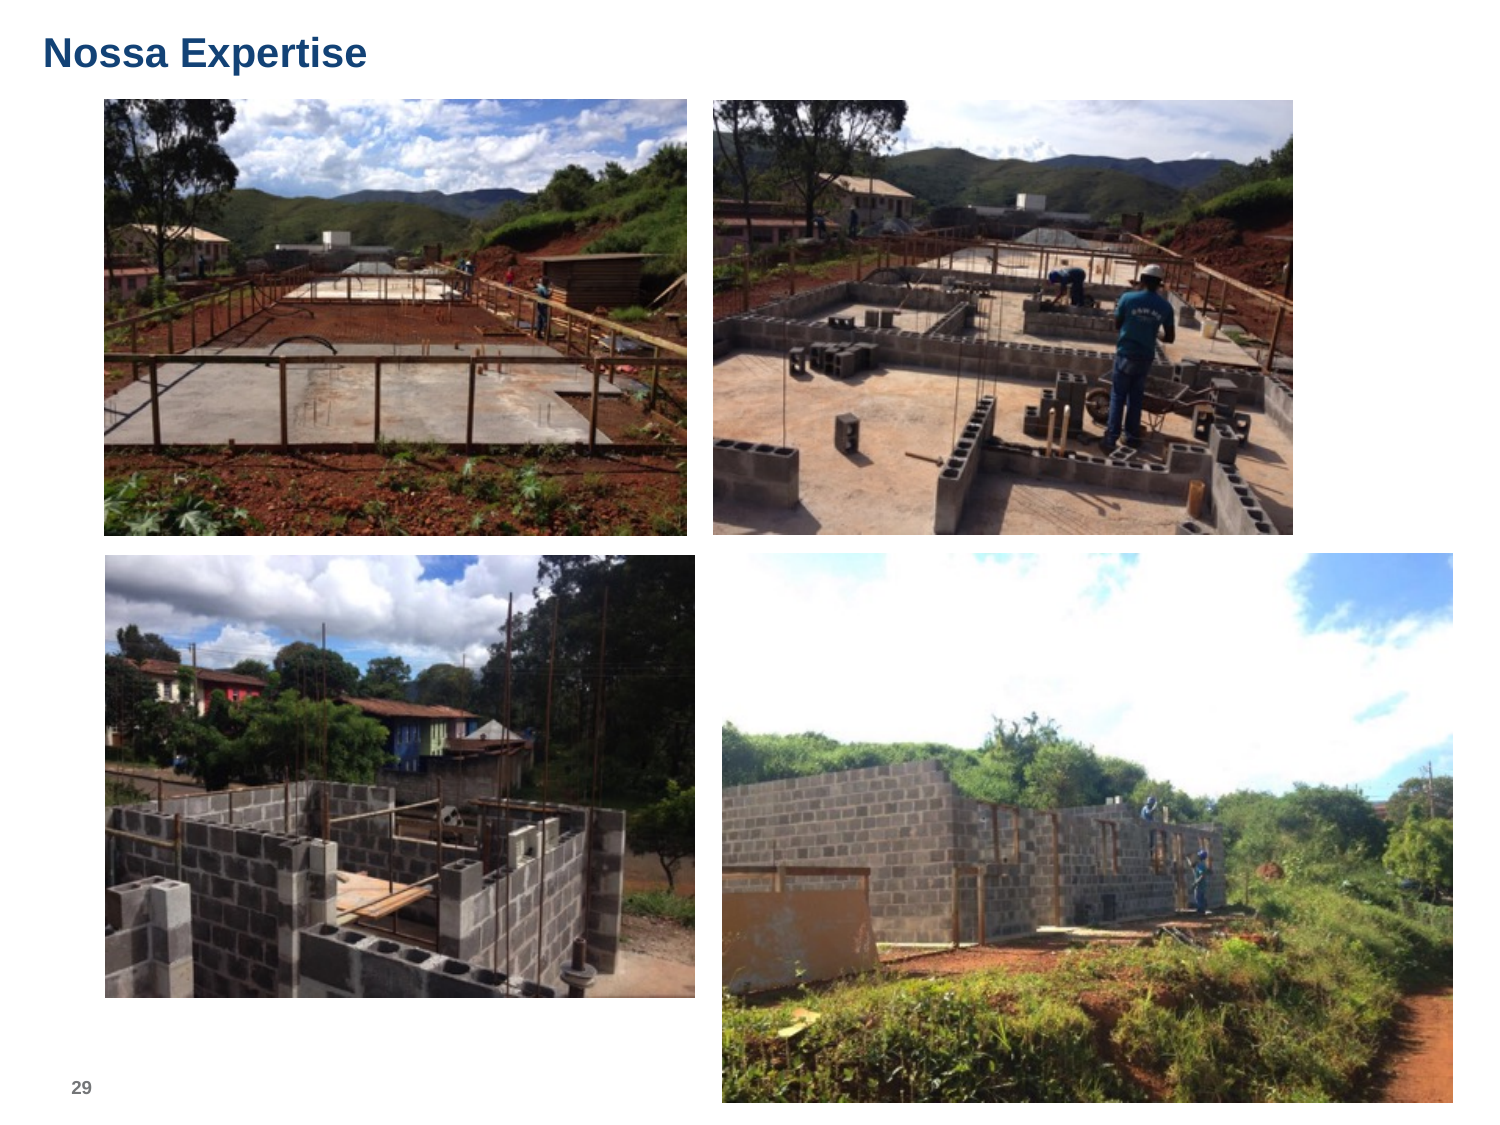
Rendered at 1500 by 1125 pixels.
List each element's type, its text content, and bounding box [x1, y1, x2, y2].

slide_number 28 [71, 1075, 120, 1111]
picture [105, 555, 695, 998]
picture [103, 99, 687, 537]
picture [713, 100, 1293, 535]
picture [721, 553, 1454, 1103]
text_box Nossa Expertise [42, 25, 1226, 98]
